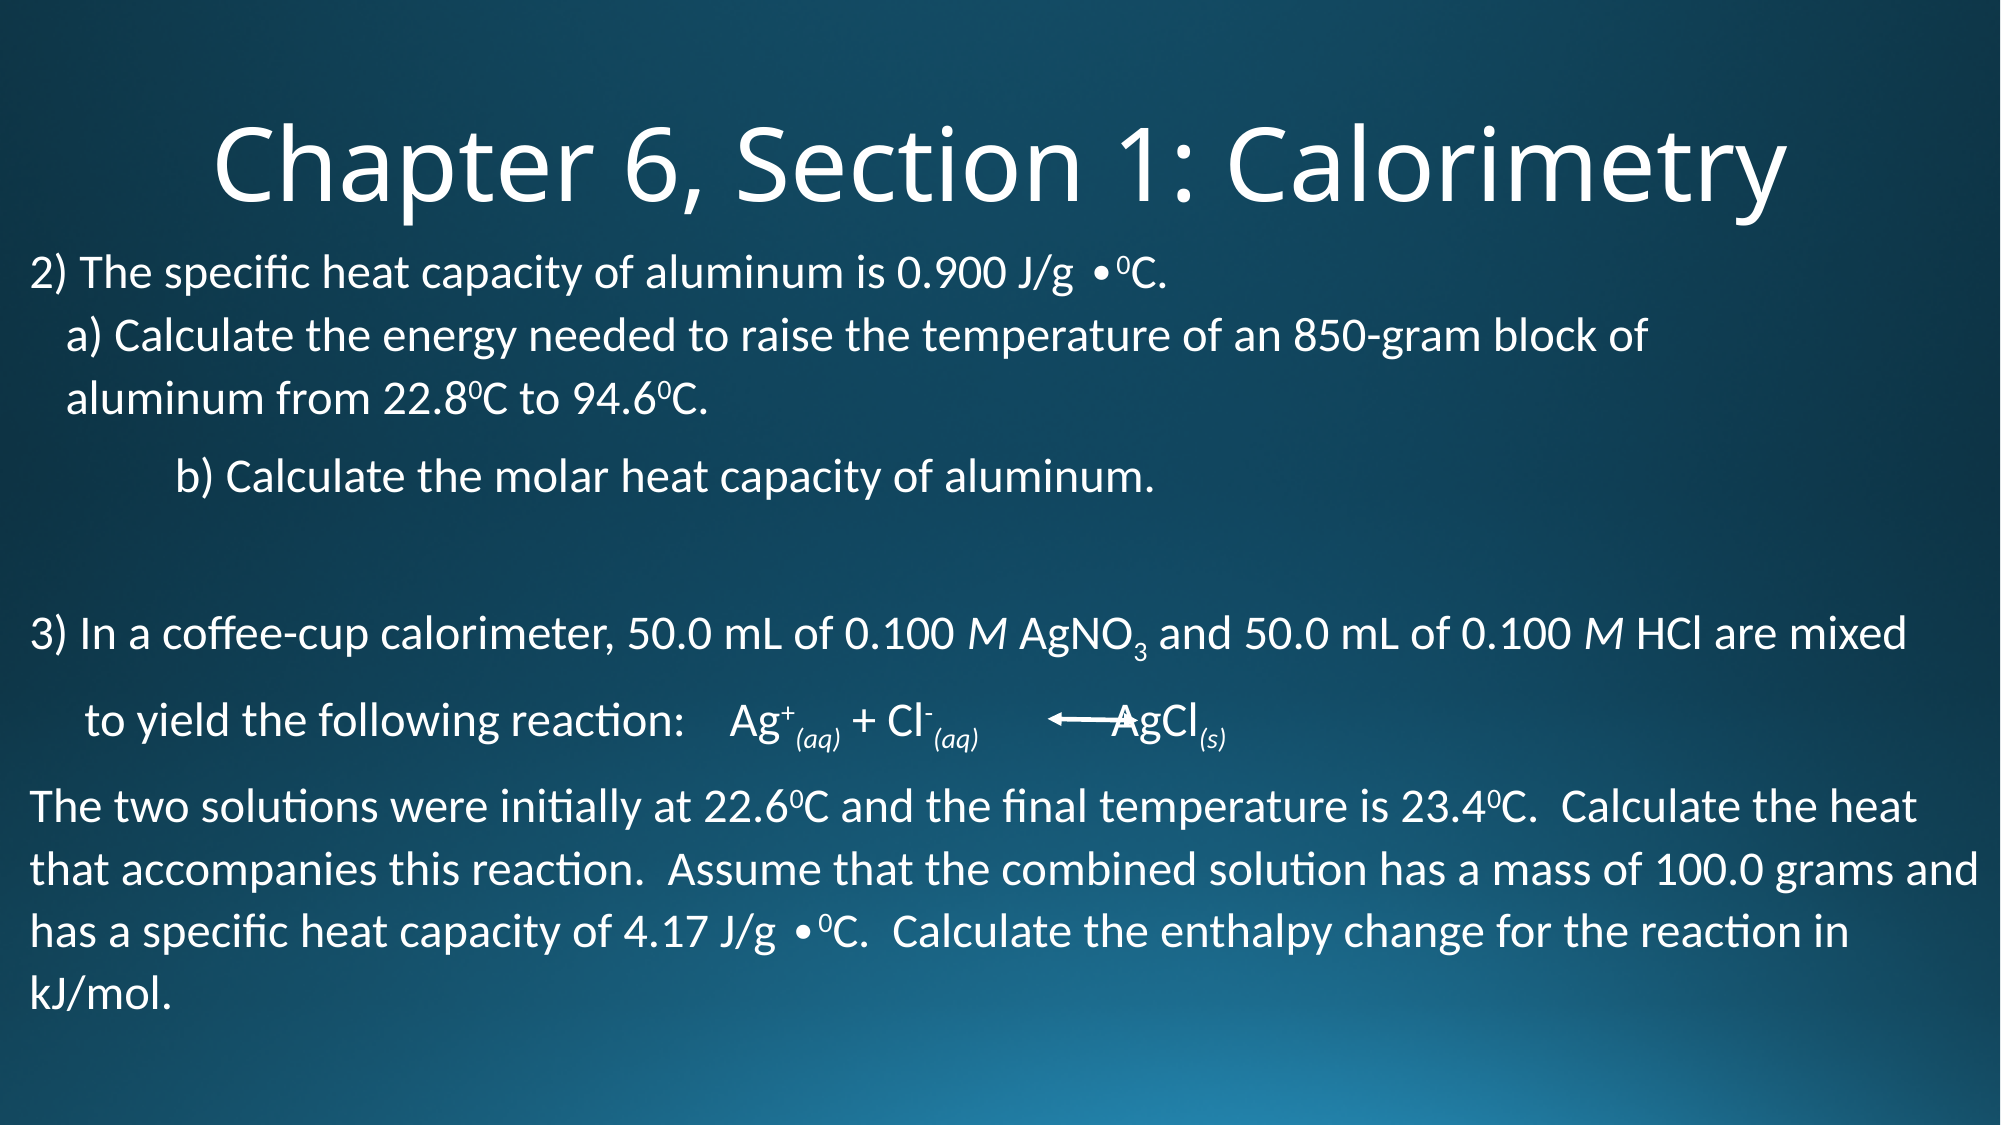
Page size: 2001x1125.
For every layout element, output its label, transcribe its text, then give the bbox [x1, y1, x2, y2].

list 2) The specific heat capacity of aluminum is 0.900 J/g ∙0C. a) Calculate the energy needed to raise the temperature of an 850-gram block of aluminum from 22.80C to 94.60C. b) Calculate the molar heat capacity of aluminum. 3) In a coffee-cup calorimeter, 50.0 mL of 0.100 M AgNO3 and 50.0 mL of 0.100 M HCl are mixed to yield the following reaction: Ag+(aq) + Cl-(aq) AgCl(s) The two solutions were initially at 22.60C and the final temperature is 23.40C. Calculate the heat that accompanies this reaction. Assume that the combined solution has a mass of 100.0 grams and has a specific heat capacity of 4.17 J/g ∙0C. Calculate the enthalpy change for the reaction in kJ/mol. [14, 239, 2000, 1066]
picture [0, 0, 2001, 1125]
title Chapter 6, Section 1: Calorimetry [137, 59, 1863, 239]
